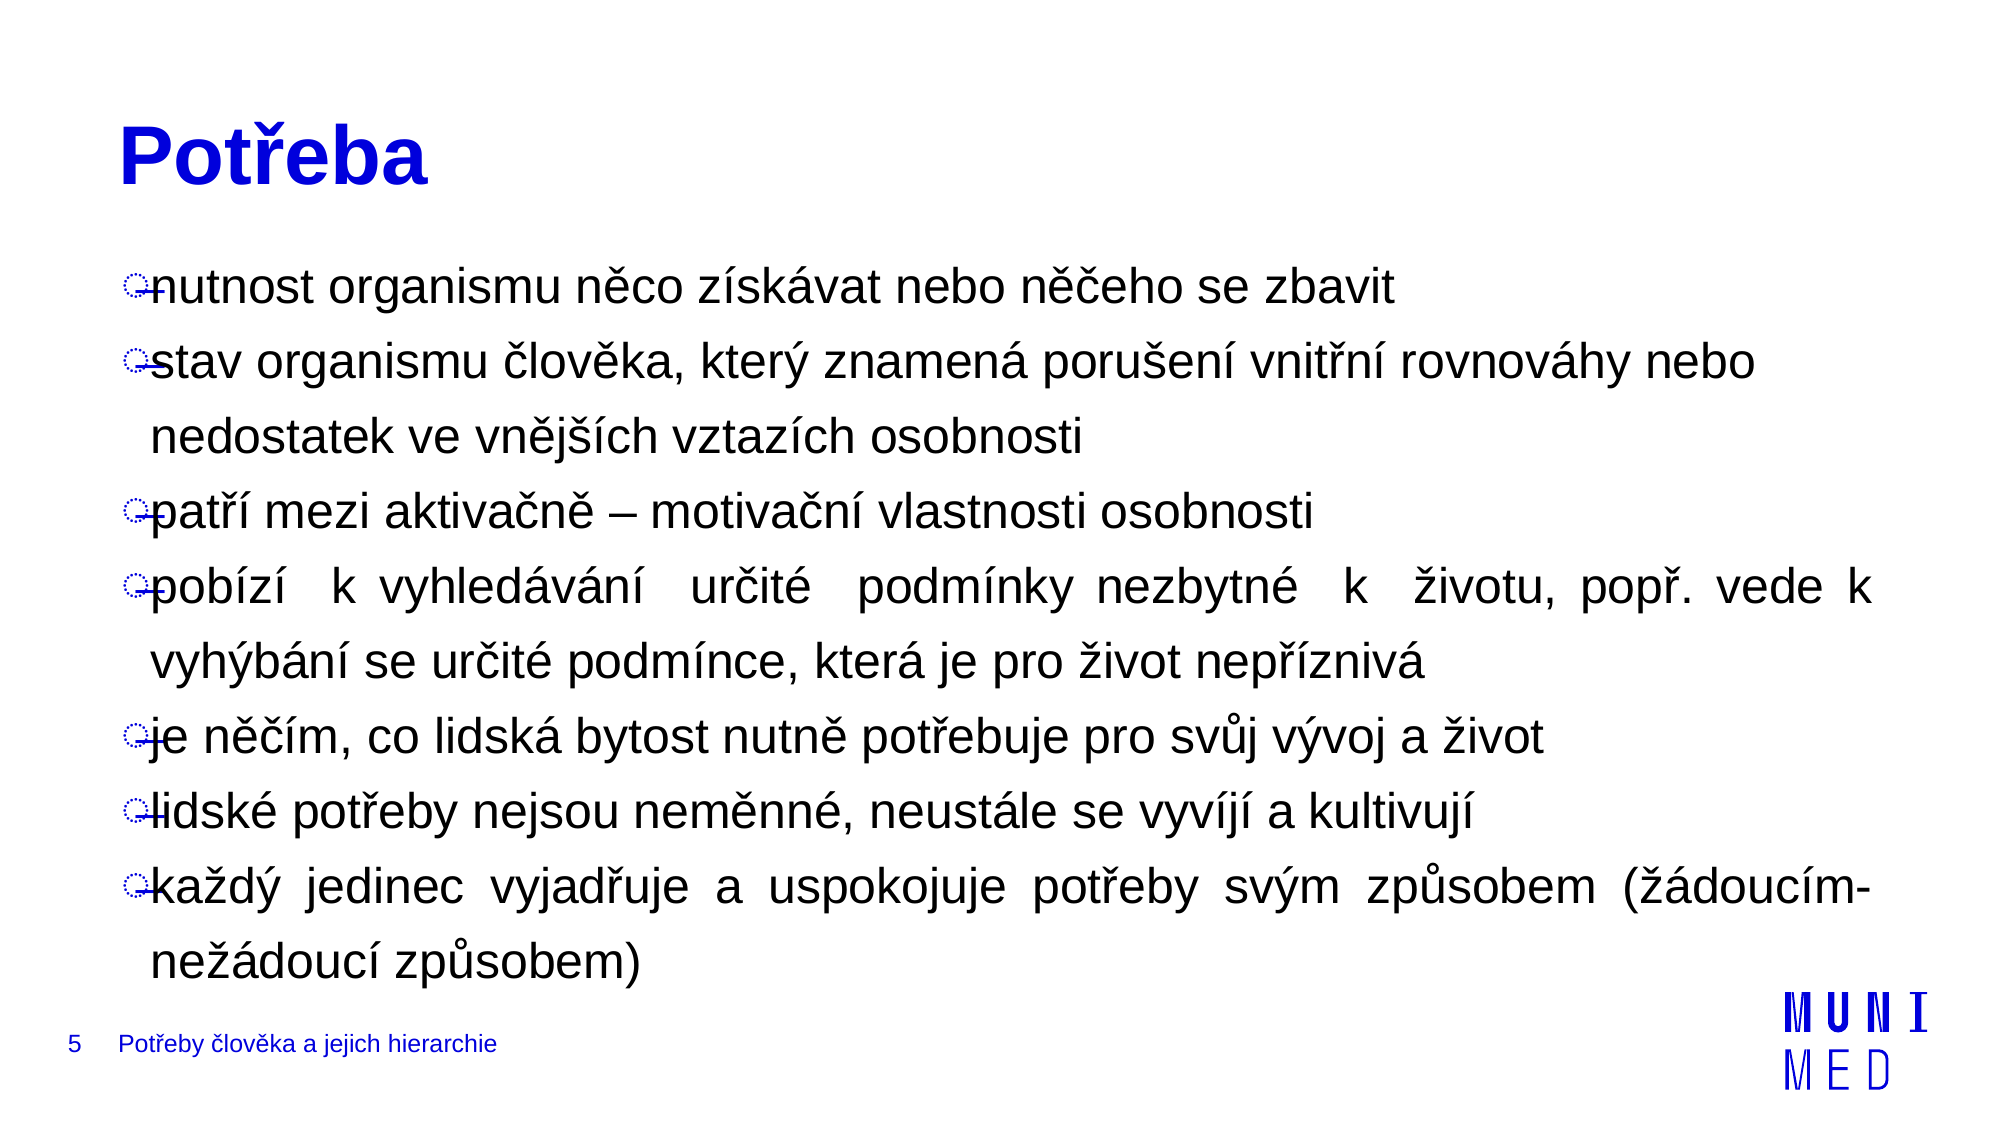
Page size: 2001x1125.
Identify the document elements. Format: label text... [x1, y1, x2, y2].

title Potřeba [118, 118, 1883, 193]
list nutnost organismu něco získávat nebo něčeho se zbavit stav organismu člověka, který znamená porušení vnitřní rovnováhy nebo nedostatek ve vnějších vztazích osobnosti patří mezi aktivačně – motivační vlastnosti osobnosti pobízí k vyhledávání určité podmínky nezbytné k životu, popř. vede k vyhýbání se určité podmínce, která je pro život nepříznivá je něčím, co lidská bytost nutně potřebuje pro svůj vývoj a život lidské potřeby nejsou neměnné, neustále se vyvíjí a kultivují každý jedinec vyjadřuje a uspokojuje potřeby svým způsobem (žádoucím-nežádoucí způsobem) [109, 238, 1874, 918]
slide_number 5 [67, 1021, 110, 1063]
footer Potřeby člověka a jejich hierarchie [118, 1021, 1418, 1063]
